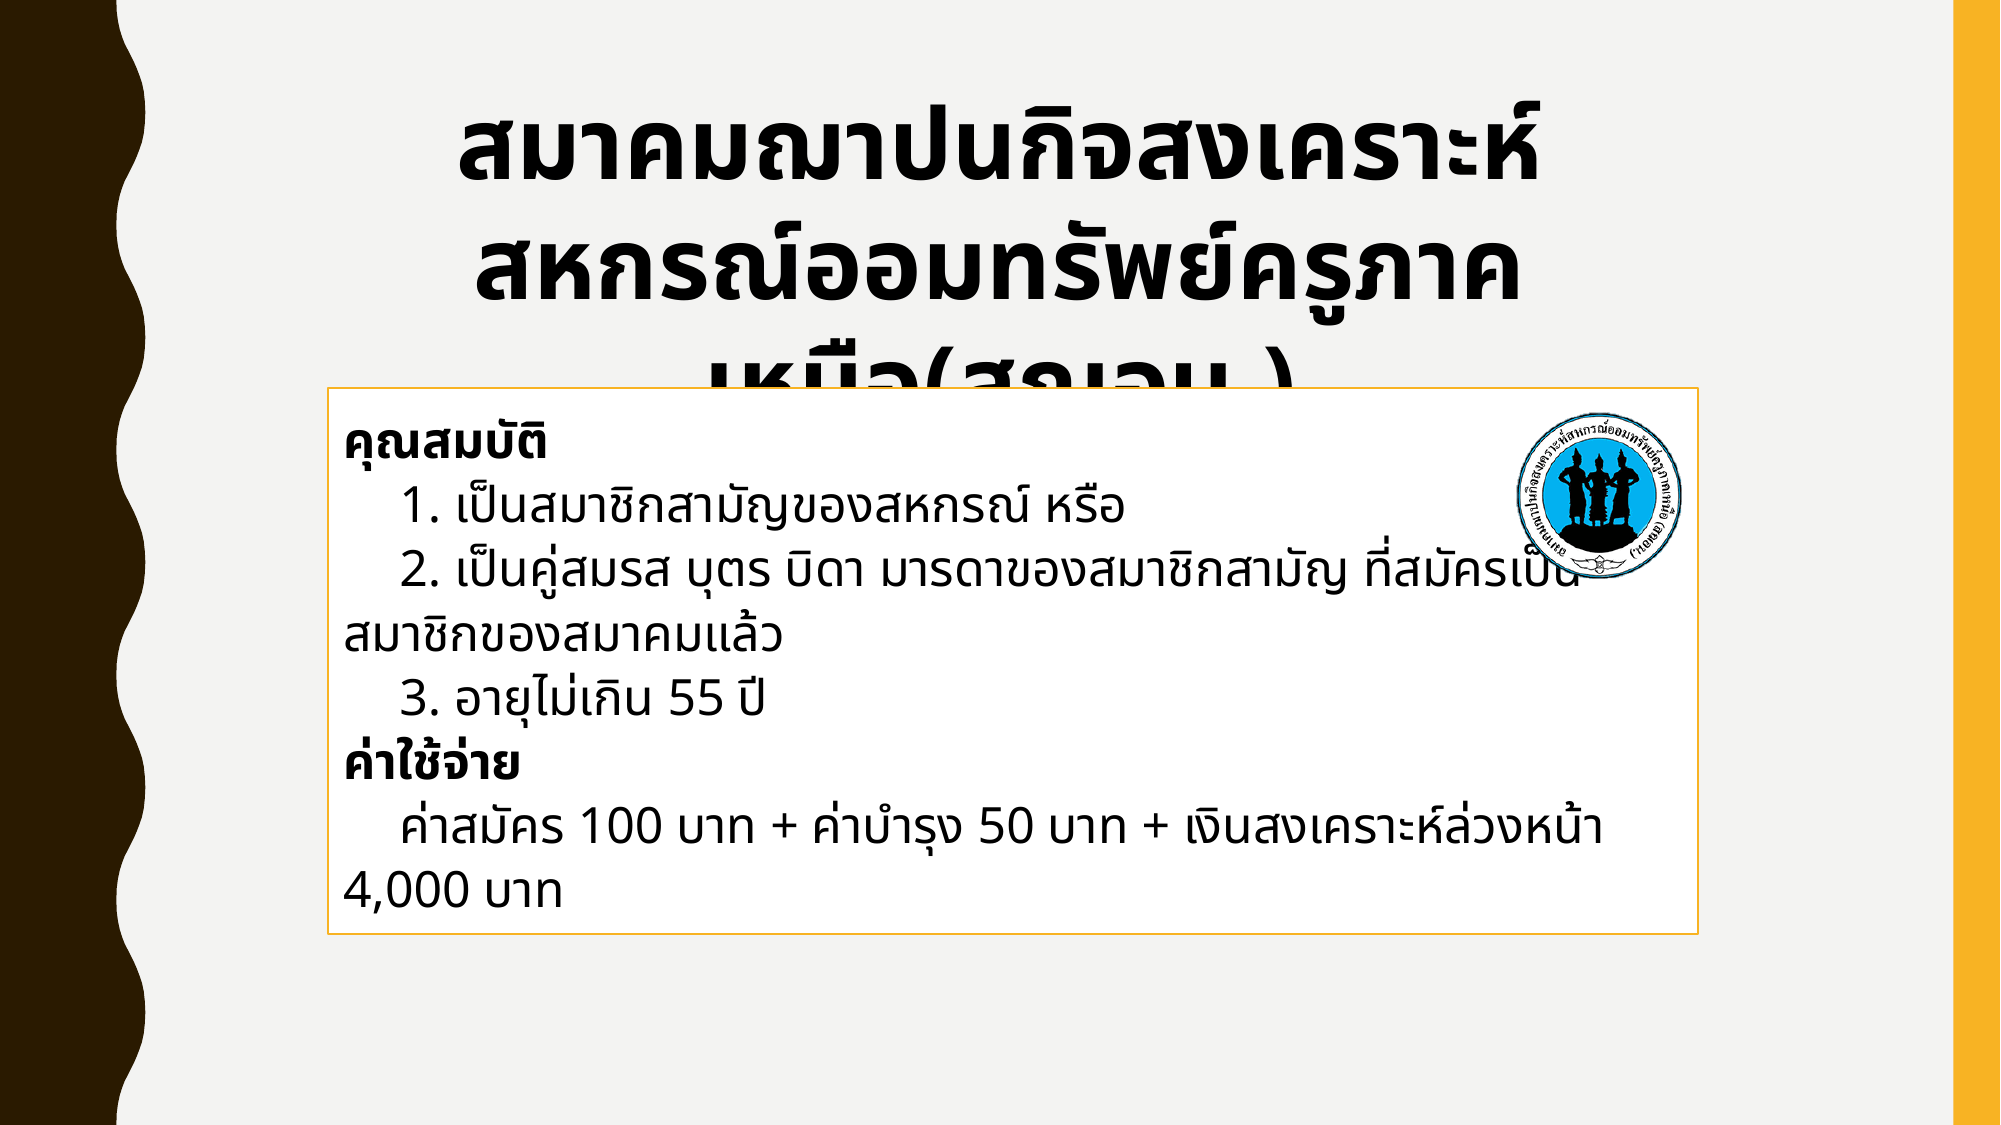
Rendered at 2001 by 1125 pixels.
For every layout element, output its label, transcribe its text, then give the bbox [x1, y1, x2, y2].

text_box สมาคมฌาปนกิจสงเคราะห์ สหกรณ์ออมทรัพย์ครูภาคเหนือ(สฌอน.) [367, 71, 1633, 387]
picture [1516, 412, 1682, 579]
text_box คุณสมบัติ 1. เป็นสมาชิกสามัญของสหกรณ์ หรือ 2. เป็นคู่สมรส บุตร บิดา มารดาของสมาชิกสามัญ ที่สมัครเป็นสมาชิกของสมาคมแล้ว 3. อายุไม่เกิน 55 ปี ค่าใช้จ่าย ค่าสมัคร 100 บาท + ค่าบำรุง 50 บาท + เงินสงเคราะห์ล่วงหน้า 4,000 บาท [327, 387, 1699, 935]
